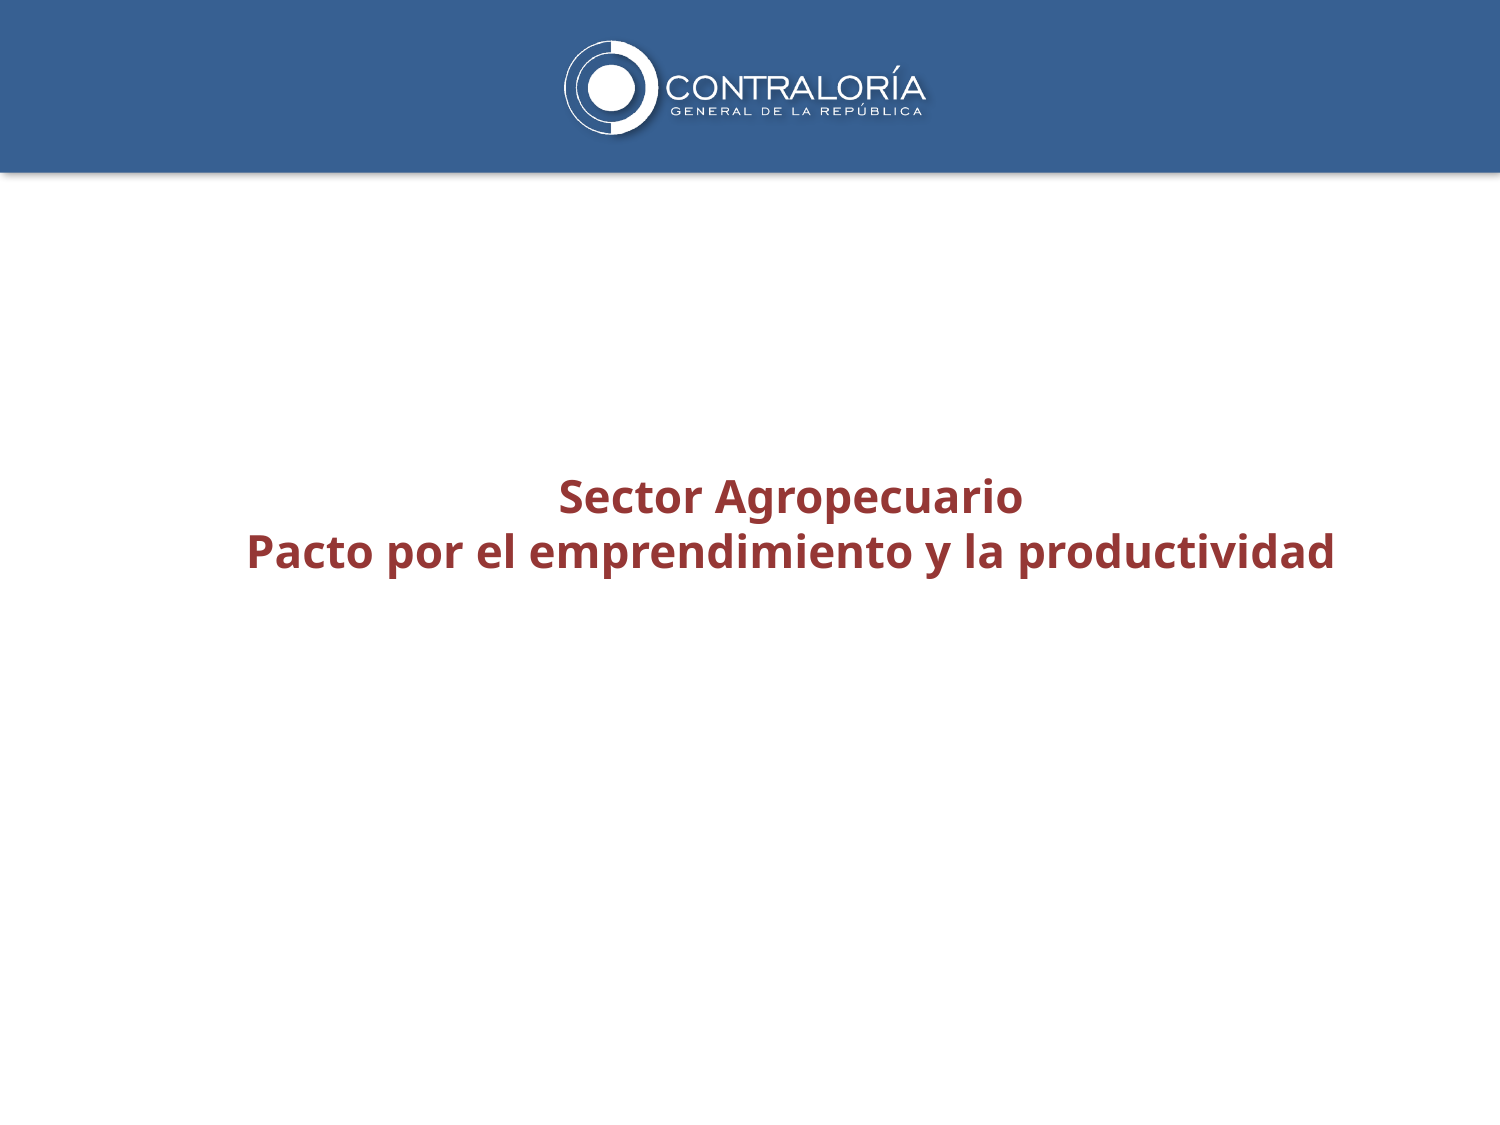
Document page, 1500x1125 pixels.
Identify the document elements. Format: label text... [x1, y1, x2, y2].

picture [551, 27, 939, 149]
text_box Sector Agropecuario Pacto por el emprendimiento y la productividad [5, 432, 1500, 690]
